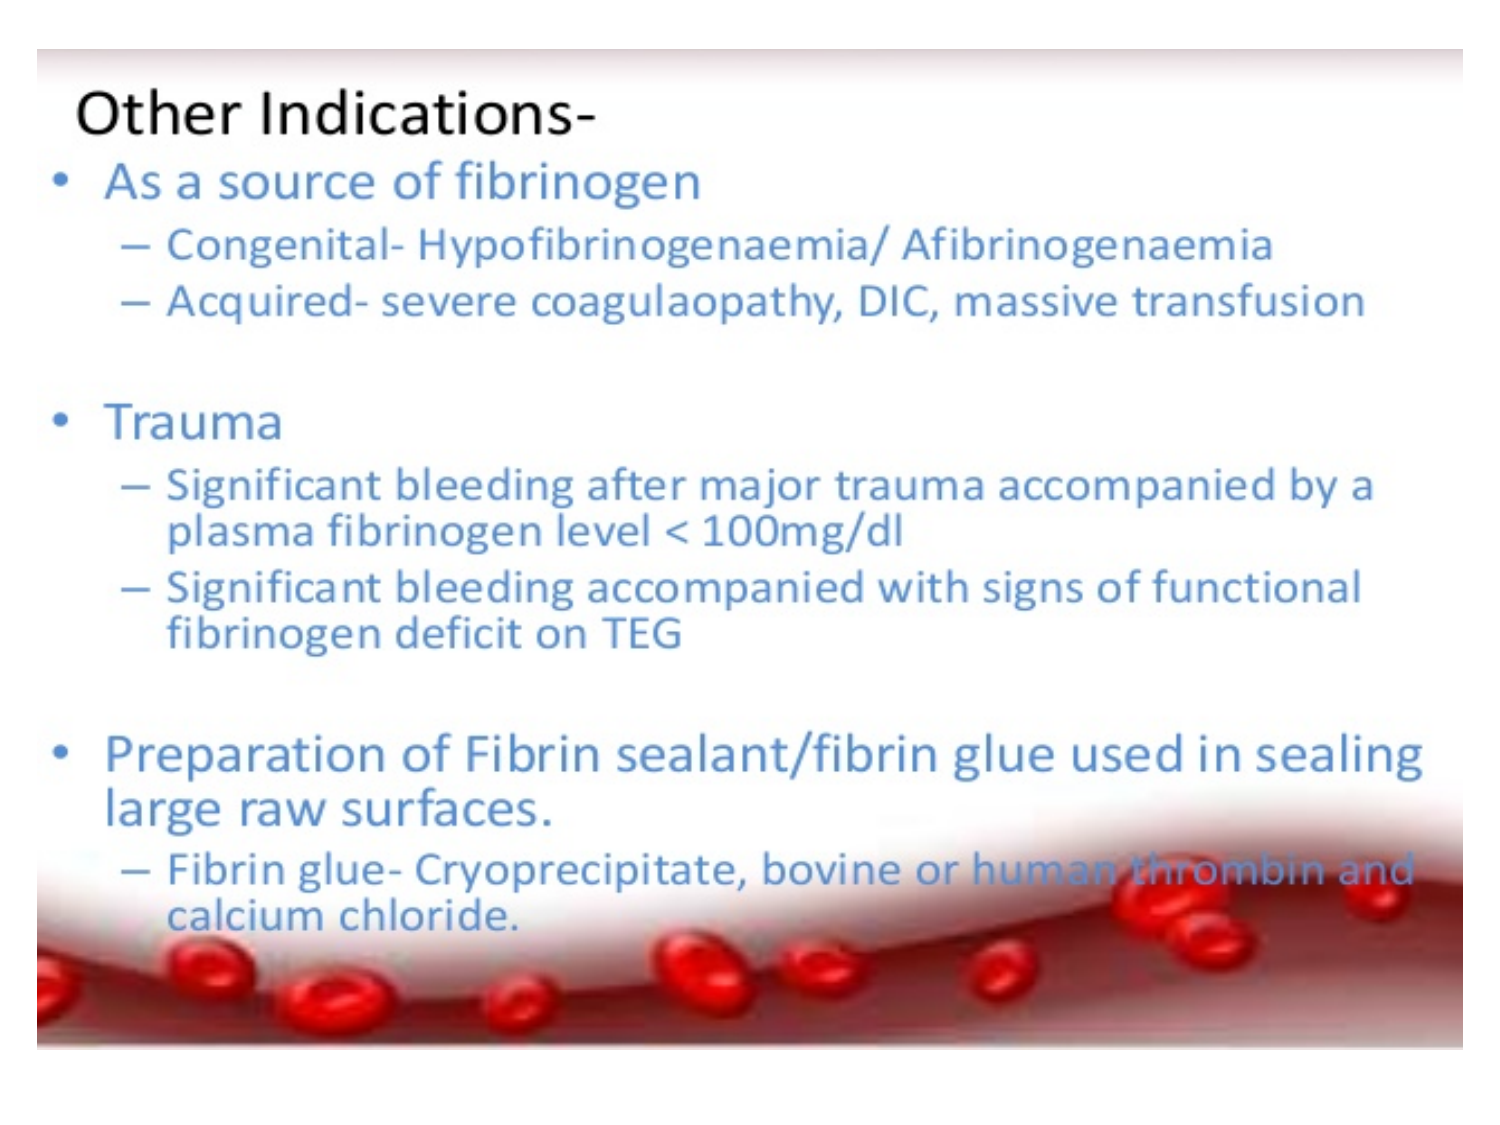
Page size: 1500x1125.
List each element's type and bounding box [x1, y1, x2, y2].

list [37, 49, 1463, 1051]
